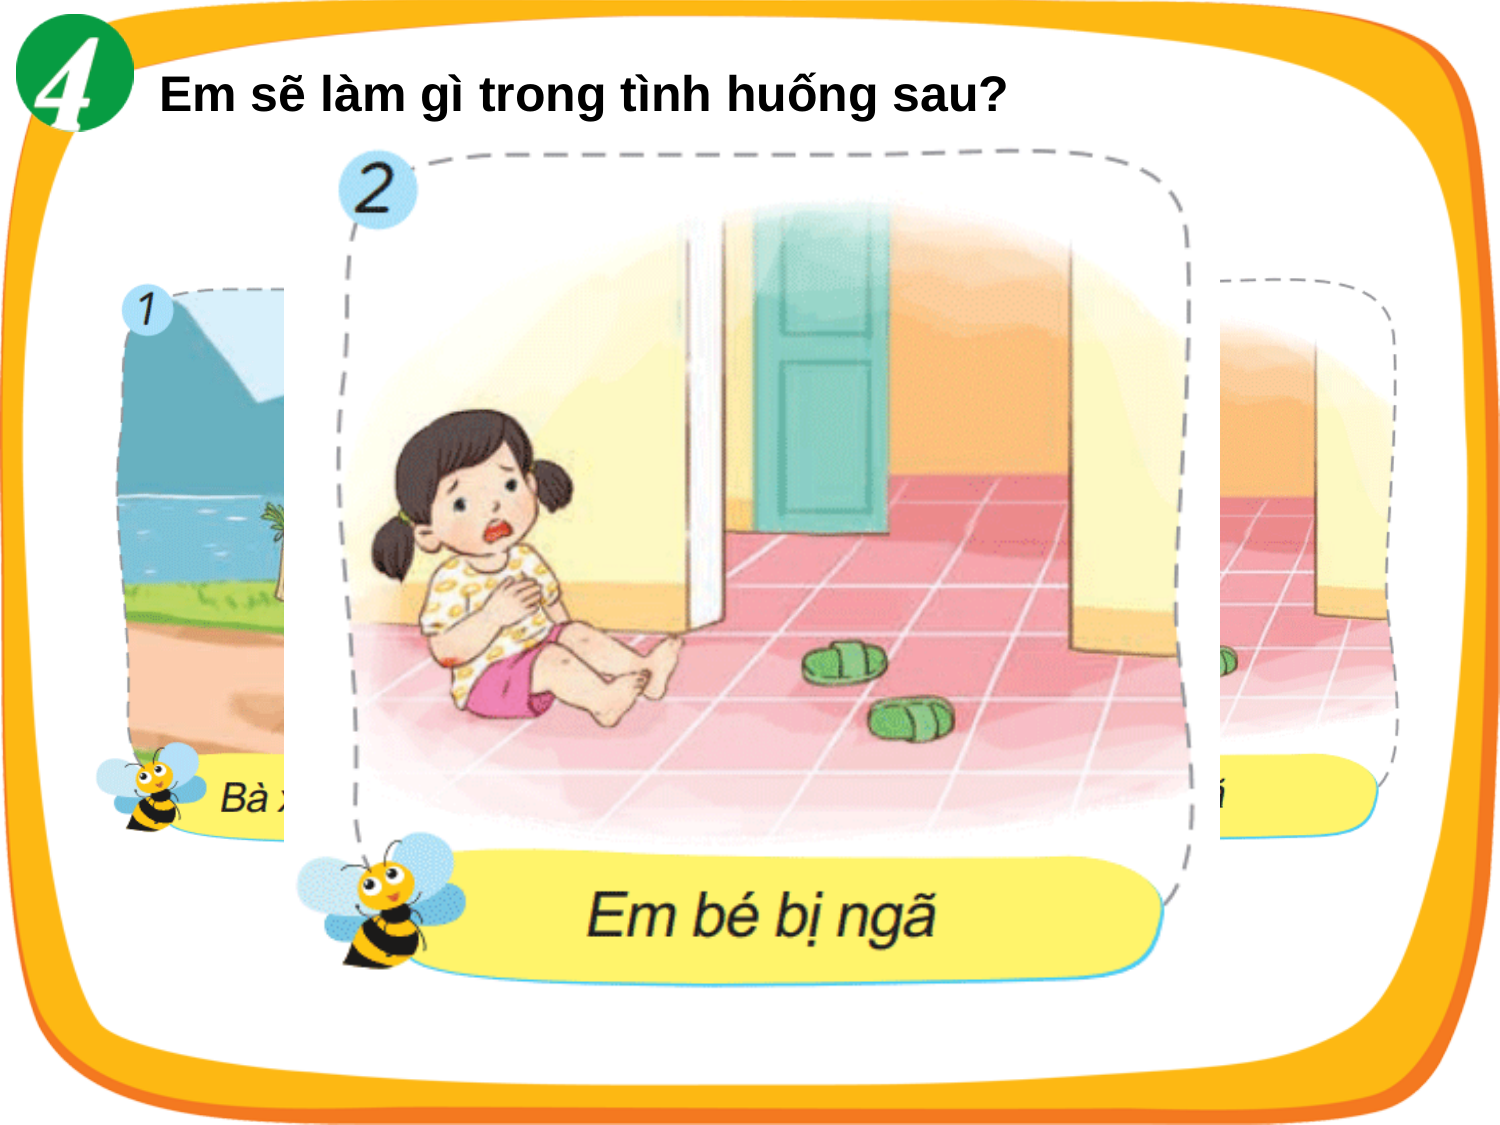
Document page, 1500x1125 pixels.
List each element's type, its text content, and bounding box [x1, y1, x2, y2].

text_box Em sẽ làm gì trong tình huống sau? [144, 54, 1216, 129]
picture [0, 0, 1500, 1125]
